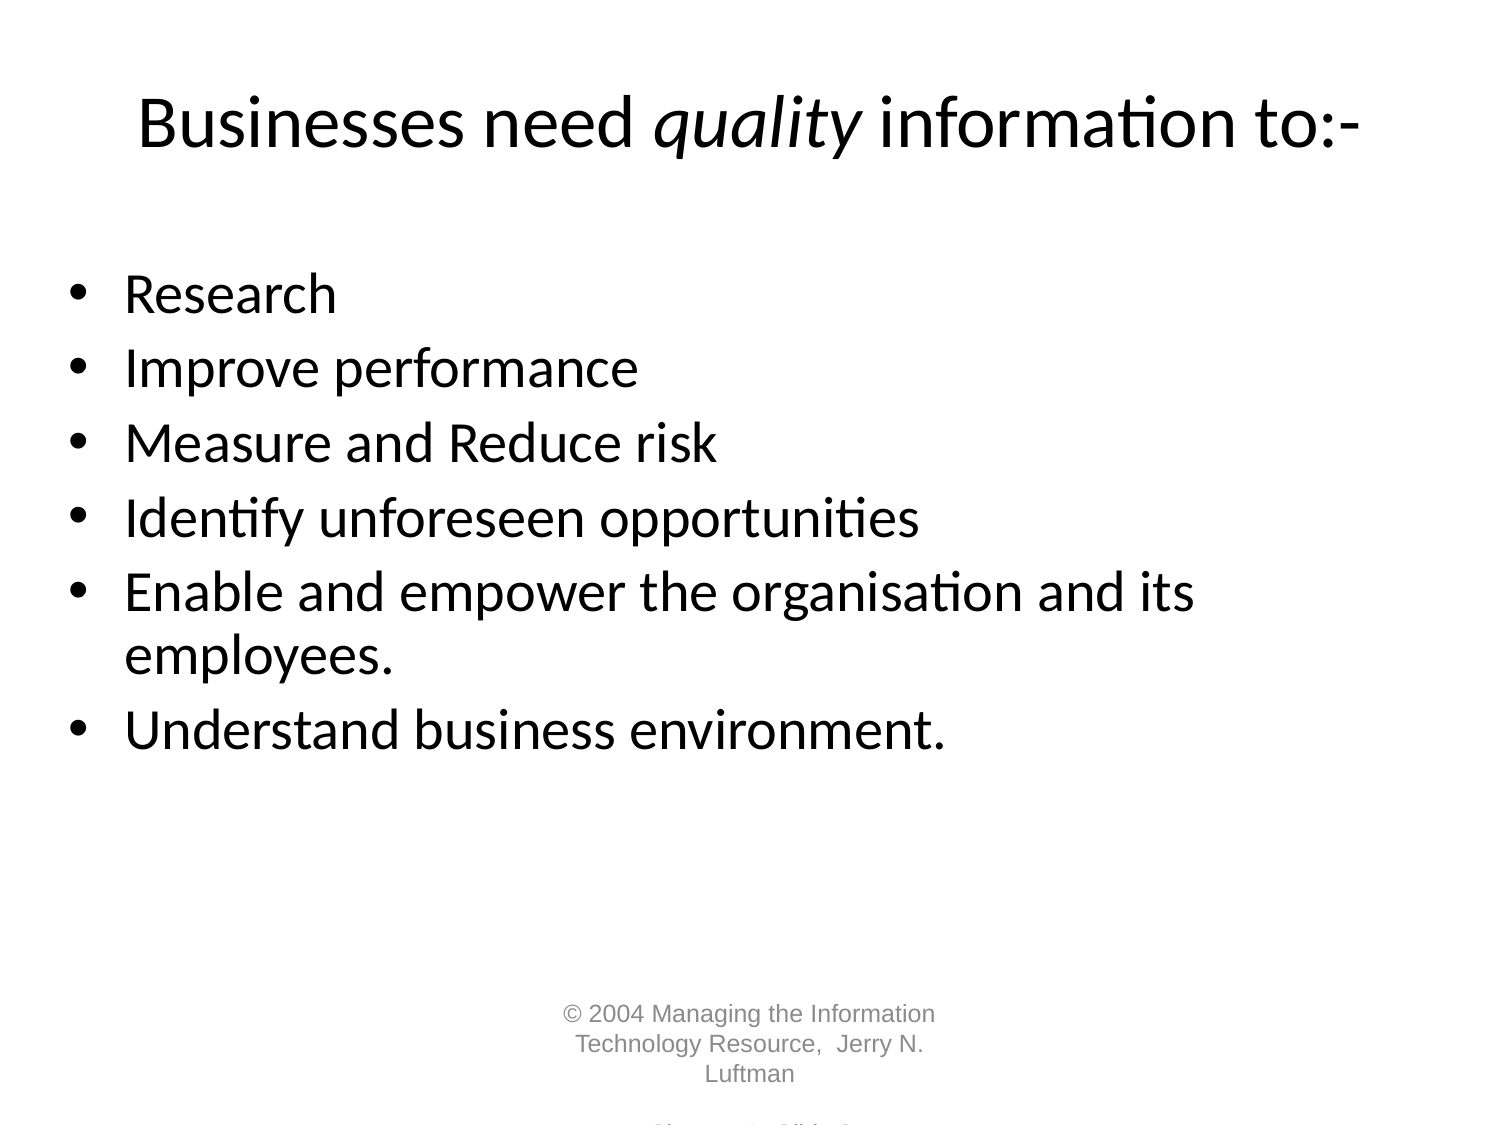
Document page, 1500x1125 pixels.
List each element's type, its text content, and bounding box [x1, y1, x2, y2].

footer © 2004 Managing the Information Technology Resource, Jerry N. Luftman Chapter 1- Slide 8 [512, 1042, 988, 1103]
title Businesses need quality information to:- [75, 68, 1425, 255]
list Research Improve performance Measure and Reduce risk Identify unforeseen opportunities Enable and empower the organisation and its employees. Understand business environment. [53, 255, 1450, 917]
